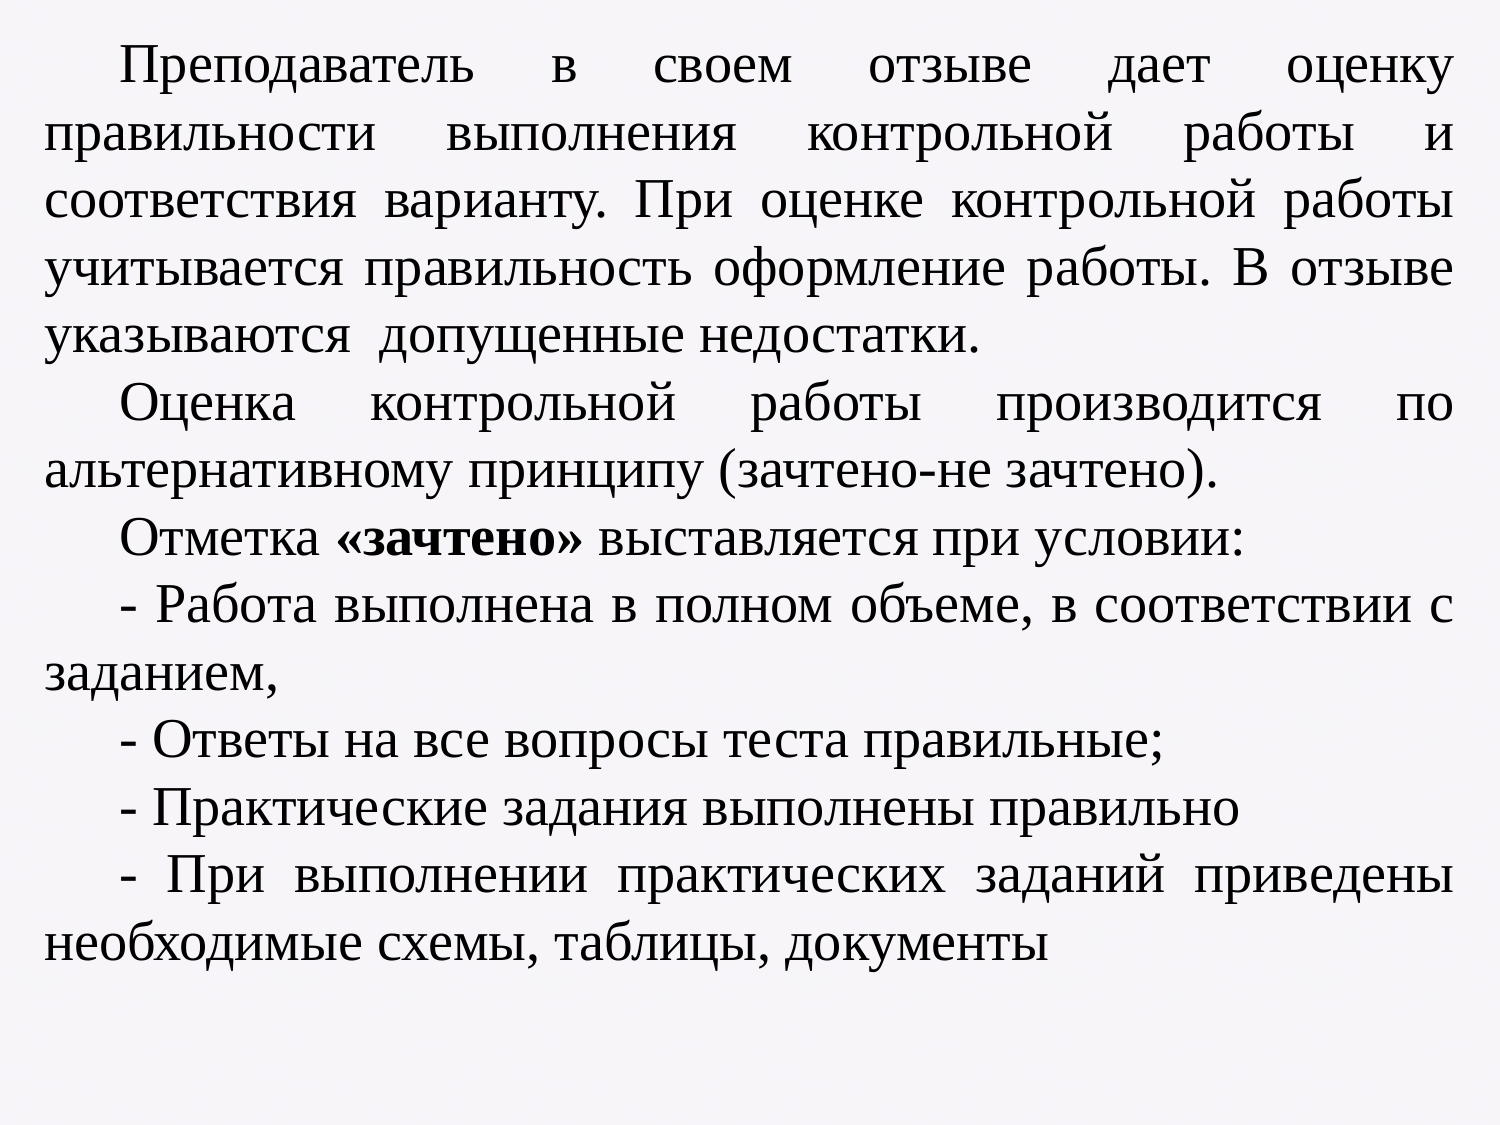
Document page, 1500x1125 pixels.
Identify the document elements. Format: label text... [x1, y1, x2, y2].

list Преподаватель в своем отзыве дает оценку правильности выполнения контрольной работы и соответствия варианту. При оценке контрольной работы учитывается правильность оформление работы. В отзыве указываются допущенные недостатки. Оценка контрольной работы производится по альтернативному принципу (зачтено-не зачтено). Отметка «зачтено» выставляется при условии: - Работа выполнена в полном объеме, в соответствии с заданием, - Ответы на все вопросы теста правильные; - Практические задания выполнены правильно - При выполнении практических заданий приведены необходимые схемы, таблицы, документы [29, 19, 1471, 1125]
